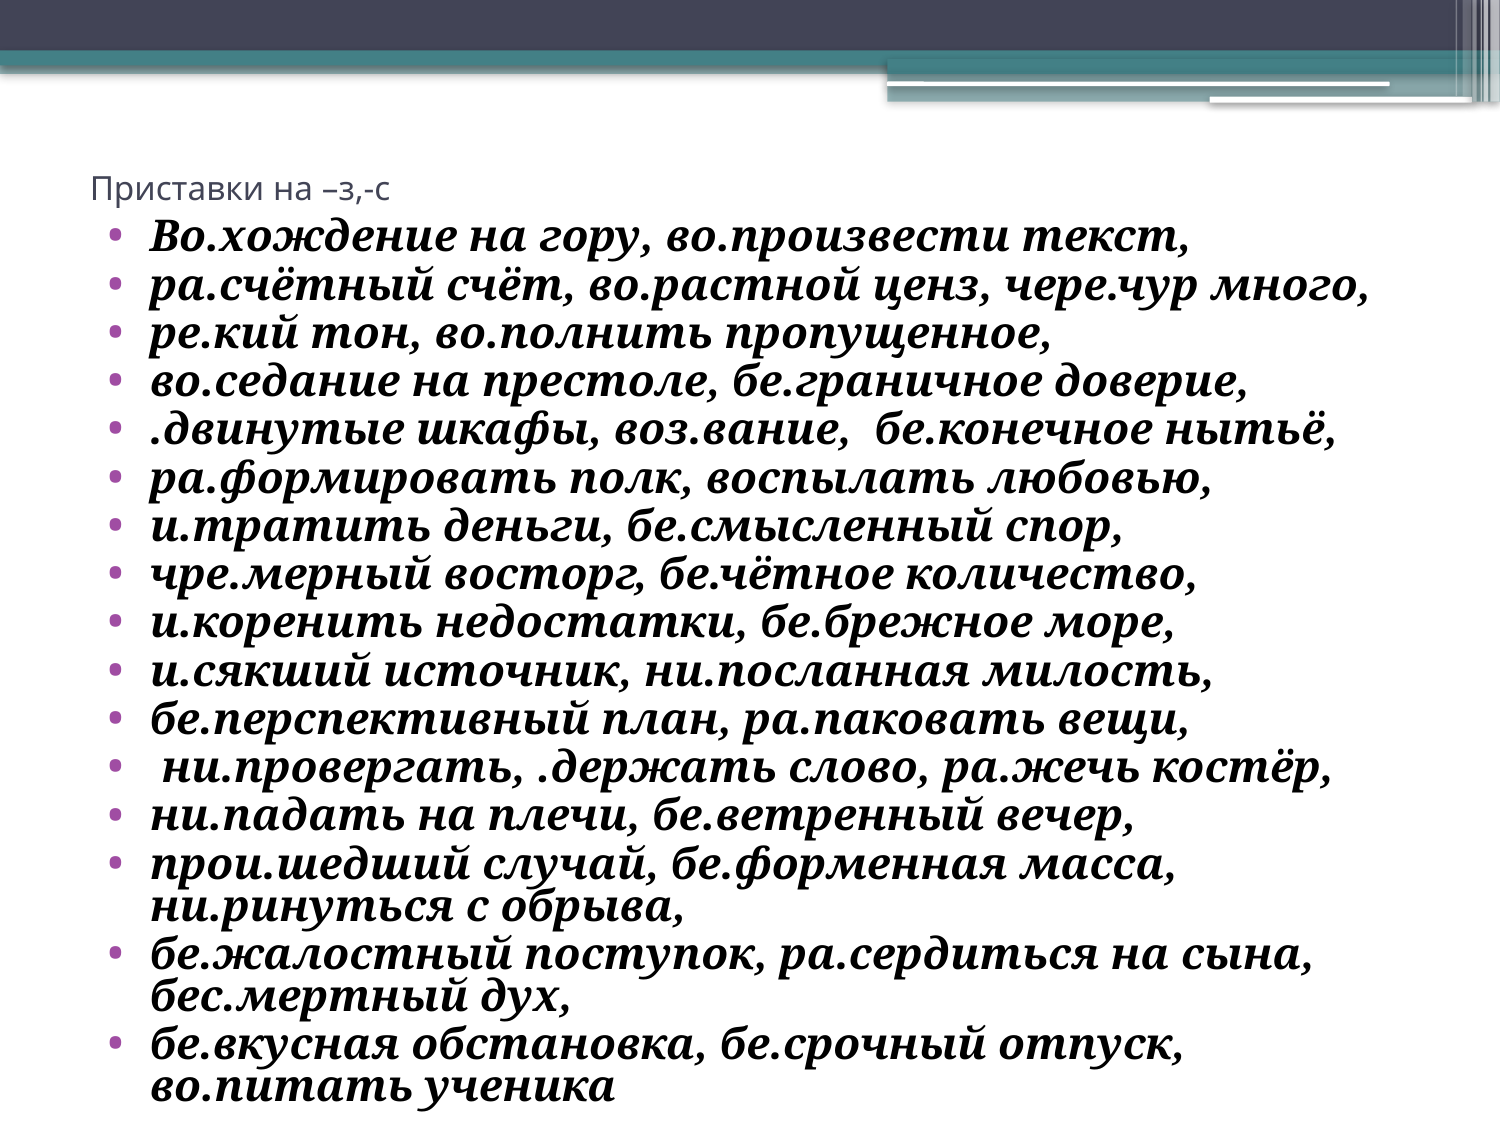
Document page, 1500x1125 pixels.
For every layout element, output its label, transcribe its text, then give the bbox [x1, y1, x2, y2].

list Во.хождение на гору, во.произвести текст, ра.счётный счёт, во.растной ценз, чере.чур много, ре.кий тон, во.полнить пропущенное, во.седание на престоле, бе.граничное доверие, .двинутые шкафы, воз.вание, бе.конечное нытьё, ра.формировать полк, воспылать любовью, и.тратить деньги, бе.смысленный спор, чре.мерный восторг, бе.чётное количество, и.коренить недостатки, бе.брежное море, и.сякший источник, ни.посланная милость, бе.перспективный план, ра.паковать вещи, ни.провергать, .держать слово, ра.жечь костёр, ни.падать на плечи, бе.ветренный вечер, прои.шедший случай, бе.форменная масса, ни.ринуться с обрыва, бе.жалостный поступок, ра.сердиться на сына, бес.мертный дух, бе.вкусная обстановка, бе.срочный отпуск, во.питать ученика [75, 210, 1425, 1125]
title Приставки на –з,-с [75, 152, 1425, 210]
